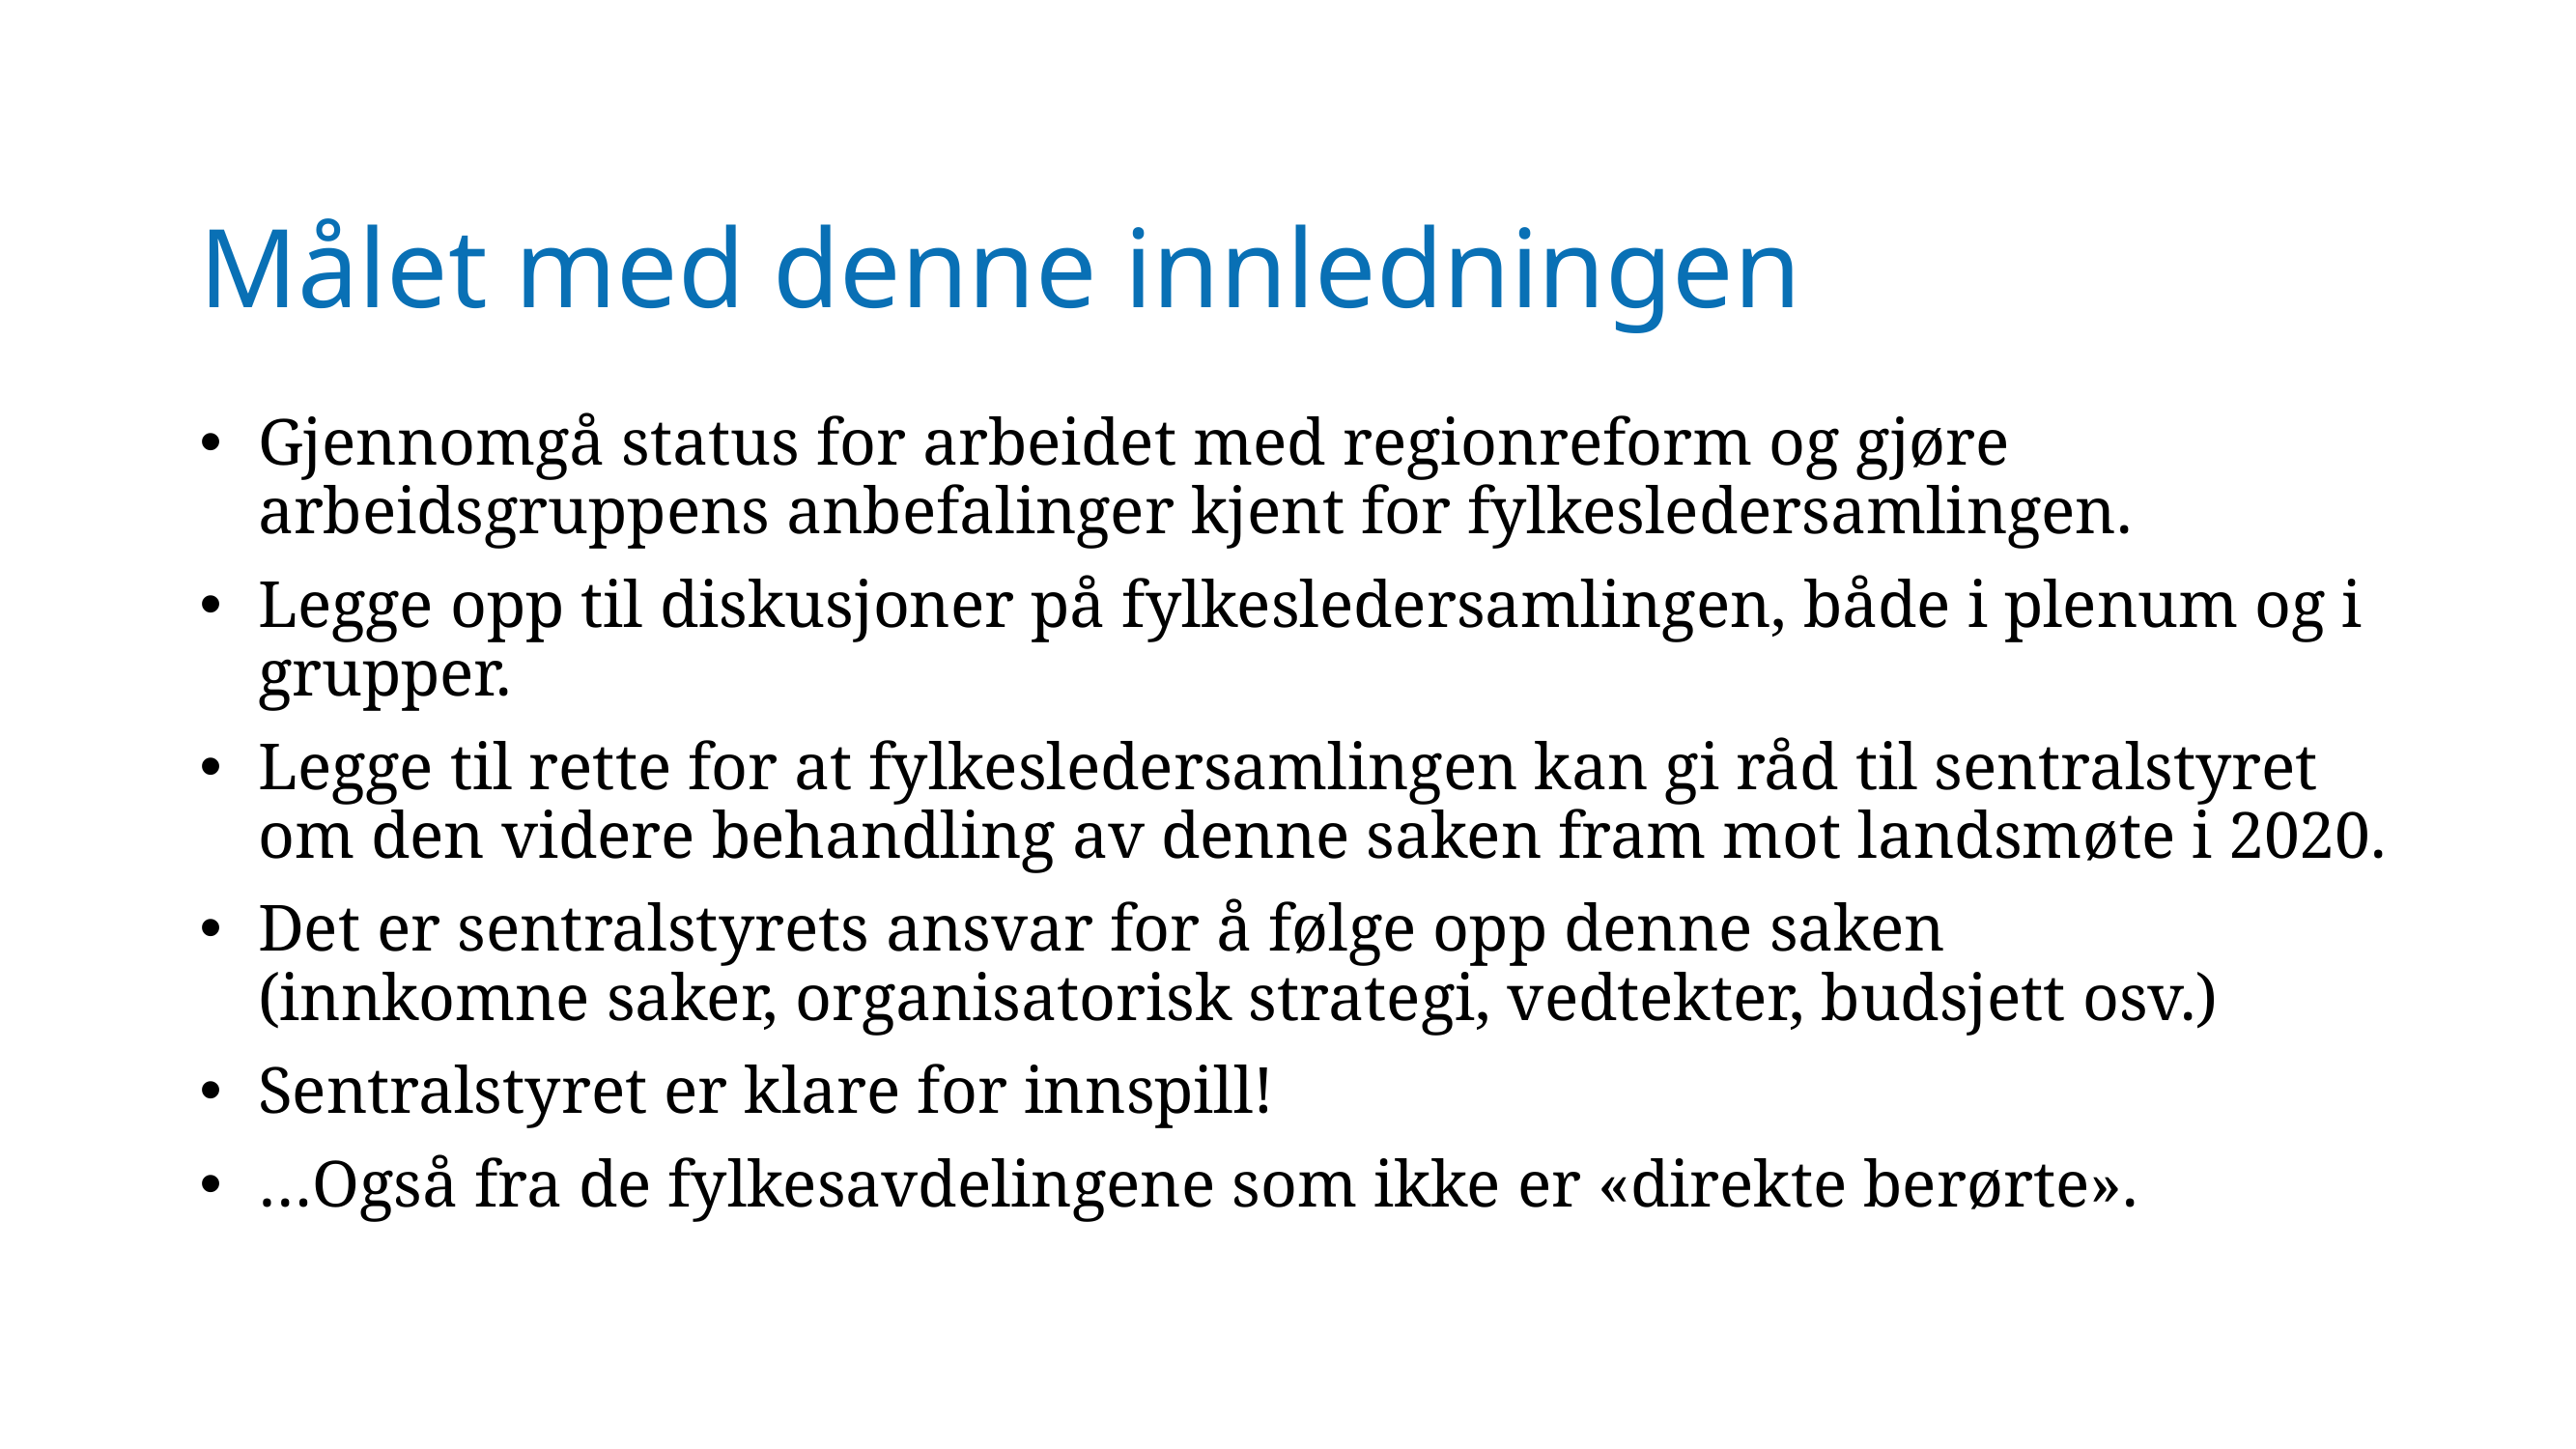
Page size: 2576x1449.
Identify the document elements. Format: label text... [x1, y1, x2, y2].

title Målet med denne innledningen [199, 45, 2396, 331]
list Gjennomgå status for arbeidet med regionreform og gjøre arbeidsgruppens anbefalinger kjent for fylkesledersamlingen. Legge opp til diskusjoner på fylkesledersamlingen, både i plenum og i grupper. Legge til rette for at fylkesledersamlingen kan gi råd til sentralstyret om den videre behandling av denne saken fram mot landsmøte i 2020. Det er sentralstyrets ansvar for å følge opp denne saken (innkomne saker, organisatorisk strategi, vedtekter, budsjett osv.) Sentralstyret er klare for innspill! …Også fra de fylkesavdelingene som ikke er «direkte berørte». [199, 411, 2396, 1278]
